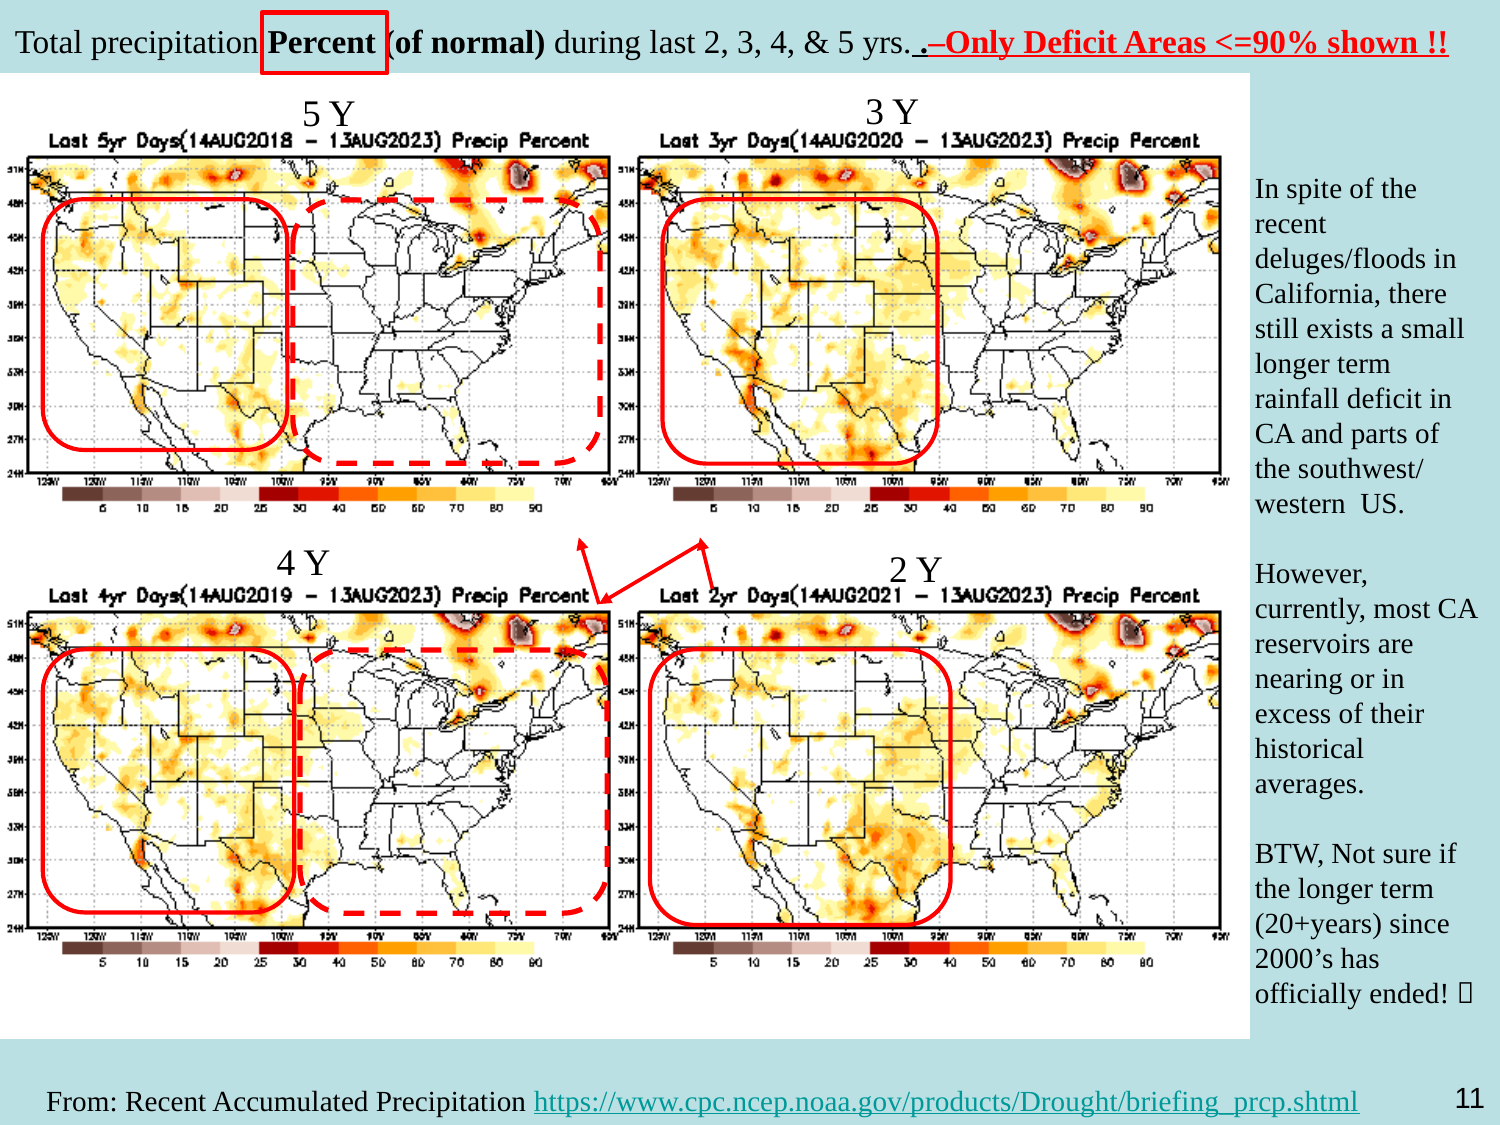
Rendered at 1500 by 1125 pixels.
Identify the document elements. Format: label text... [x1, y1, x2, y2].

text_box [260, 10, 389, 71]
text_box Total precipitation Percent (of normal) during last 2, 3, 4, & 5 yrs. .–Only Deficit Areas <=90% shown !! [389, 12, 1488, 68]
slide_number 11 [1424, 1071, 1500, 1125]
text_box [578, 537, 713, 605]
text_box In spite of the recent deluges/floods in California, there still exists a small longer term rainfall deficit in CA and parts of the southwest/ western US. However, currently, most CA reservoirs are nearing or in excess of their historical averages. BTW, Not sure if the longer term (20+years) since 2000’s has officially ended!  [1253, 162, 1493, 1017]
text_box Total precipitation Percent (of normal) during last 2, 3, 4, & 5 yrs. .–Only Deficit Areas <=90% shown !! [0, 12, 260, 68]
picture [0, 72, 1251, 1039]
text_box From: Recent Accumulated Precipitation https://www.cpc.ncep.noaa.gov/products/Drought/briefing_prcp.shtml [31, 1074, 1382, 1125]
